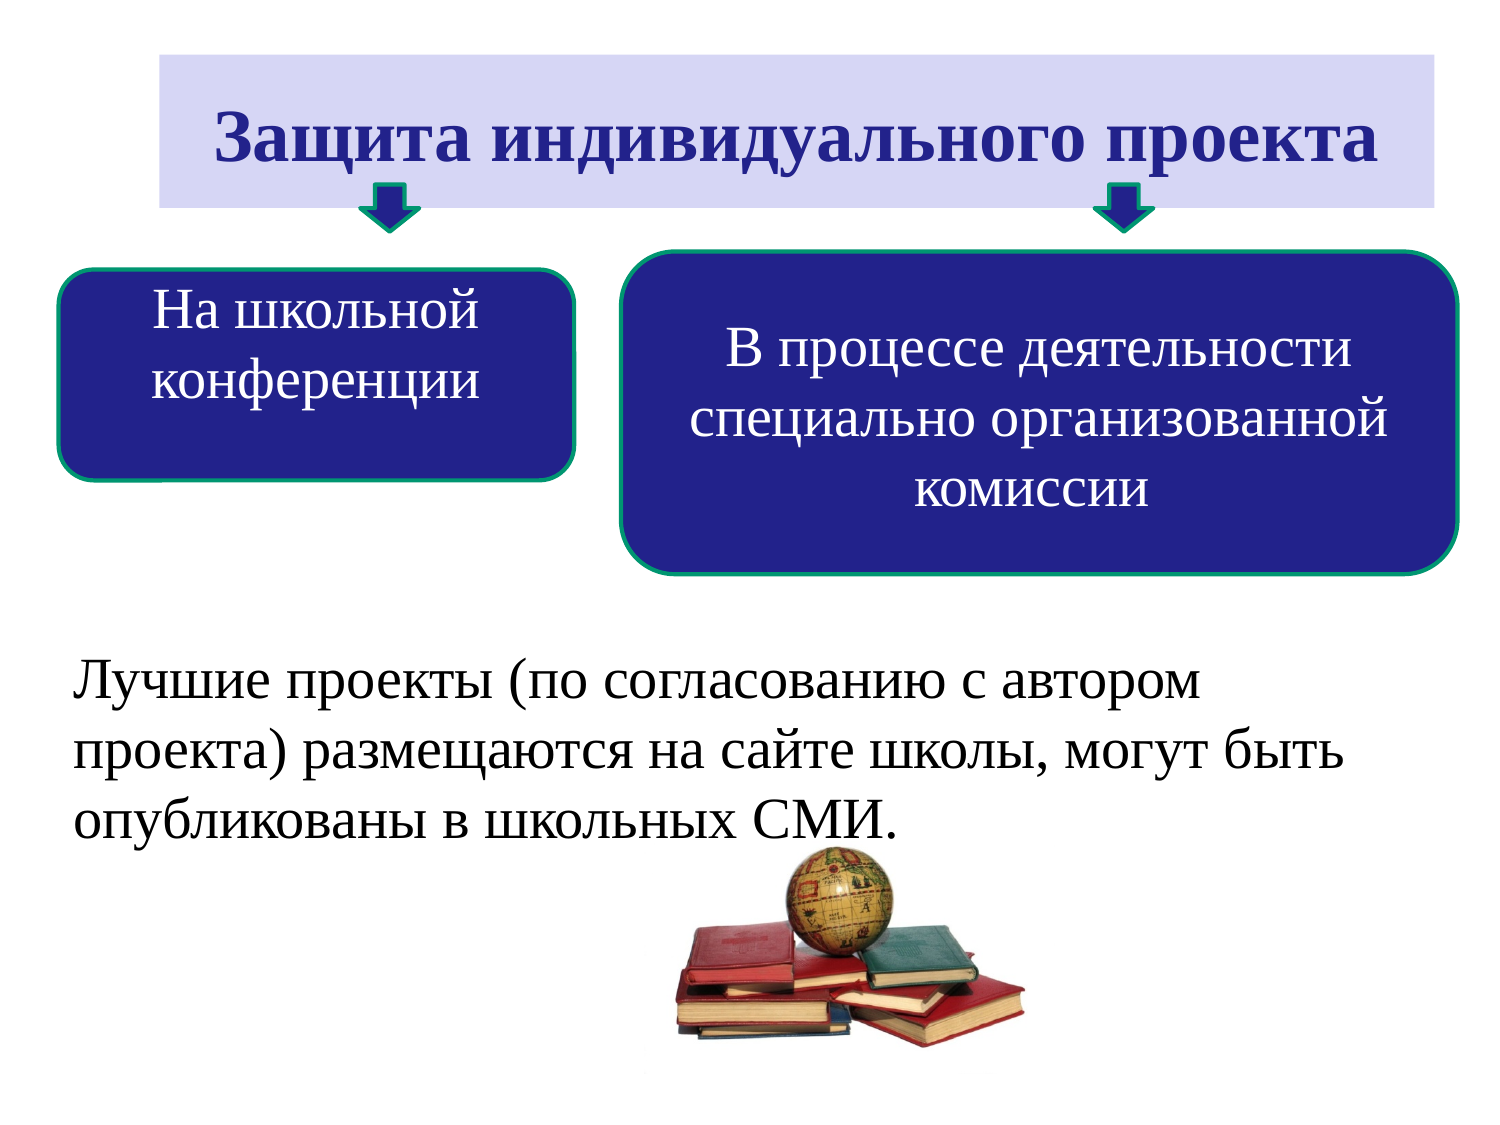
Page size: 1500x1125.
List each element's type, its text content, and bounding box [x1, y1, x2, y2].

text_box На школьной конференции [56, 267, 577, 483]
text_box Лучшие проекты (по согласованию с автором проекта) размещаются на сайте школы, могут быть опубликованы в школьных СМИ. [58, 632, 1442, 858]
text_box [358, 182, 422, 234]
title Защита индивидуального проекта [159, 54, 1435, 209]
text_box [1092, 182, 1156, 234]
text_box В процессе деятельности специально организованной комиссии [618, 249, 1460, 577]
picture [644, 797, 1055, 1074]
